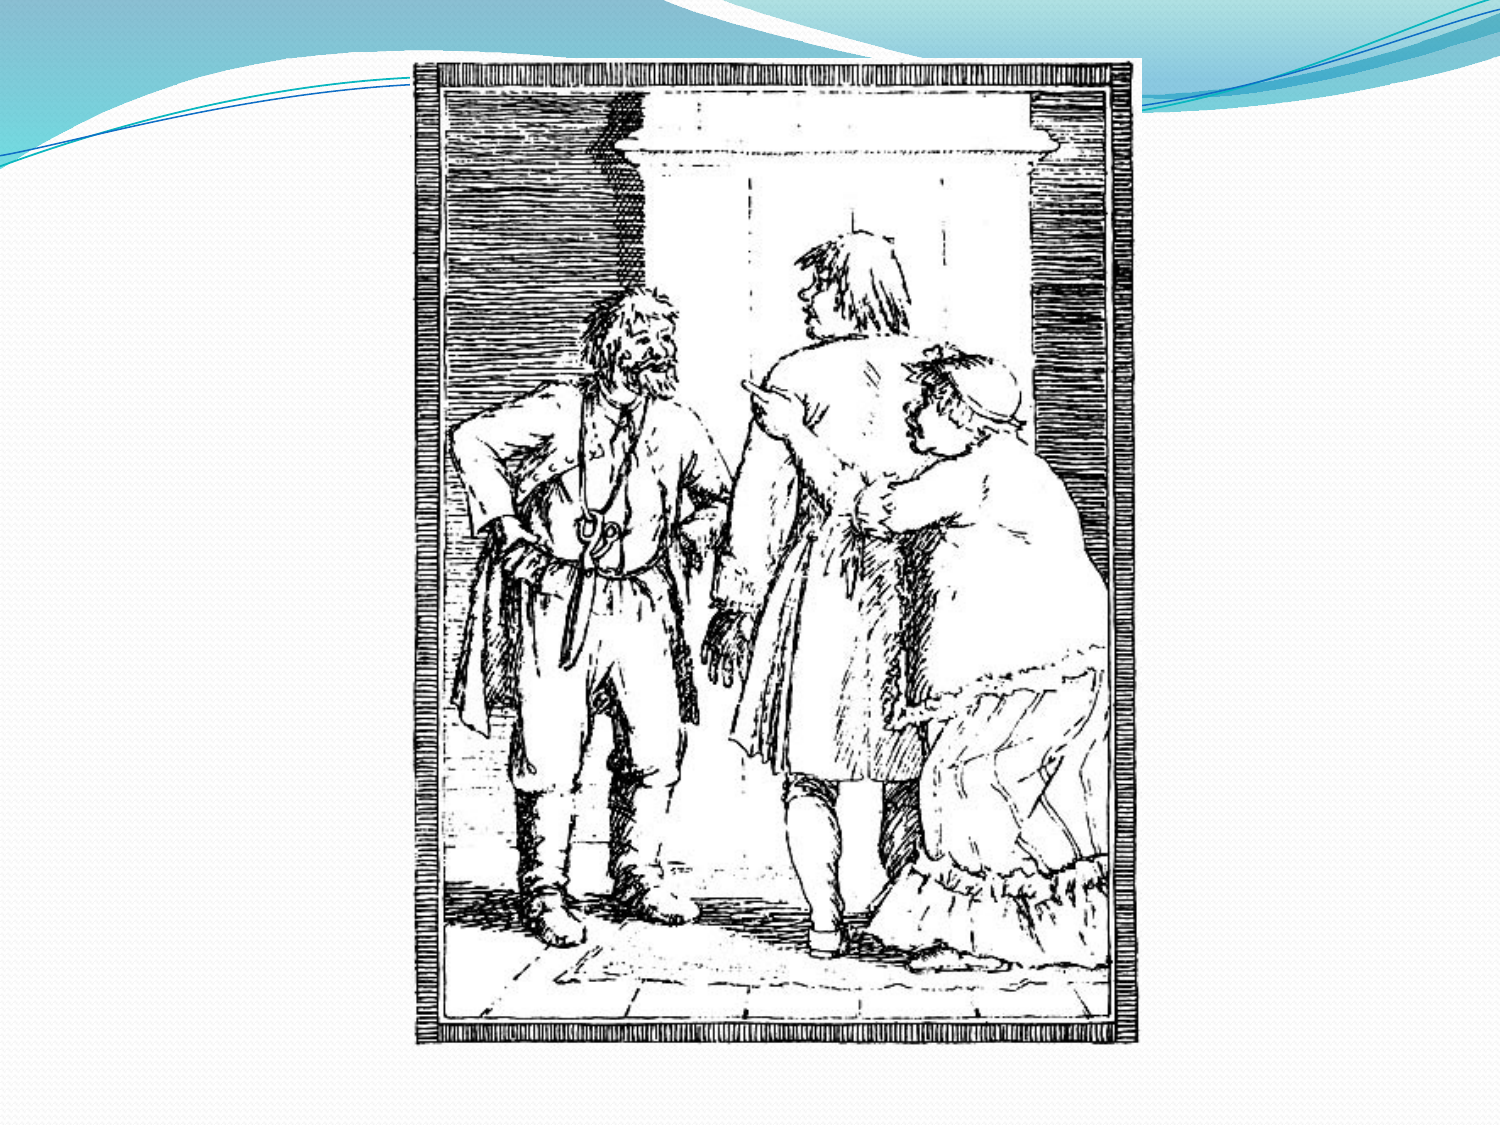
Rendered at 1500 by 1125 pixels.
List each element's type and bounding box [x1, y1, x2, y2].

picture [409, 58, 1142, 1048]
